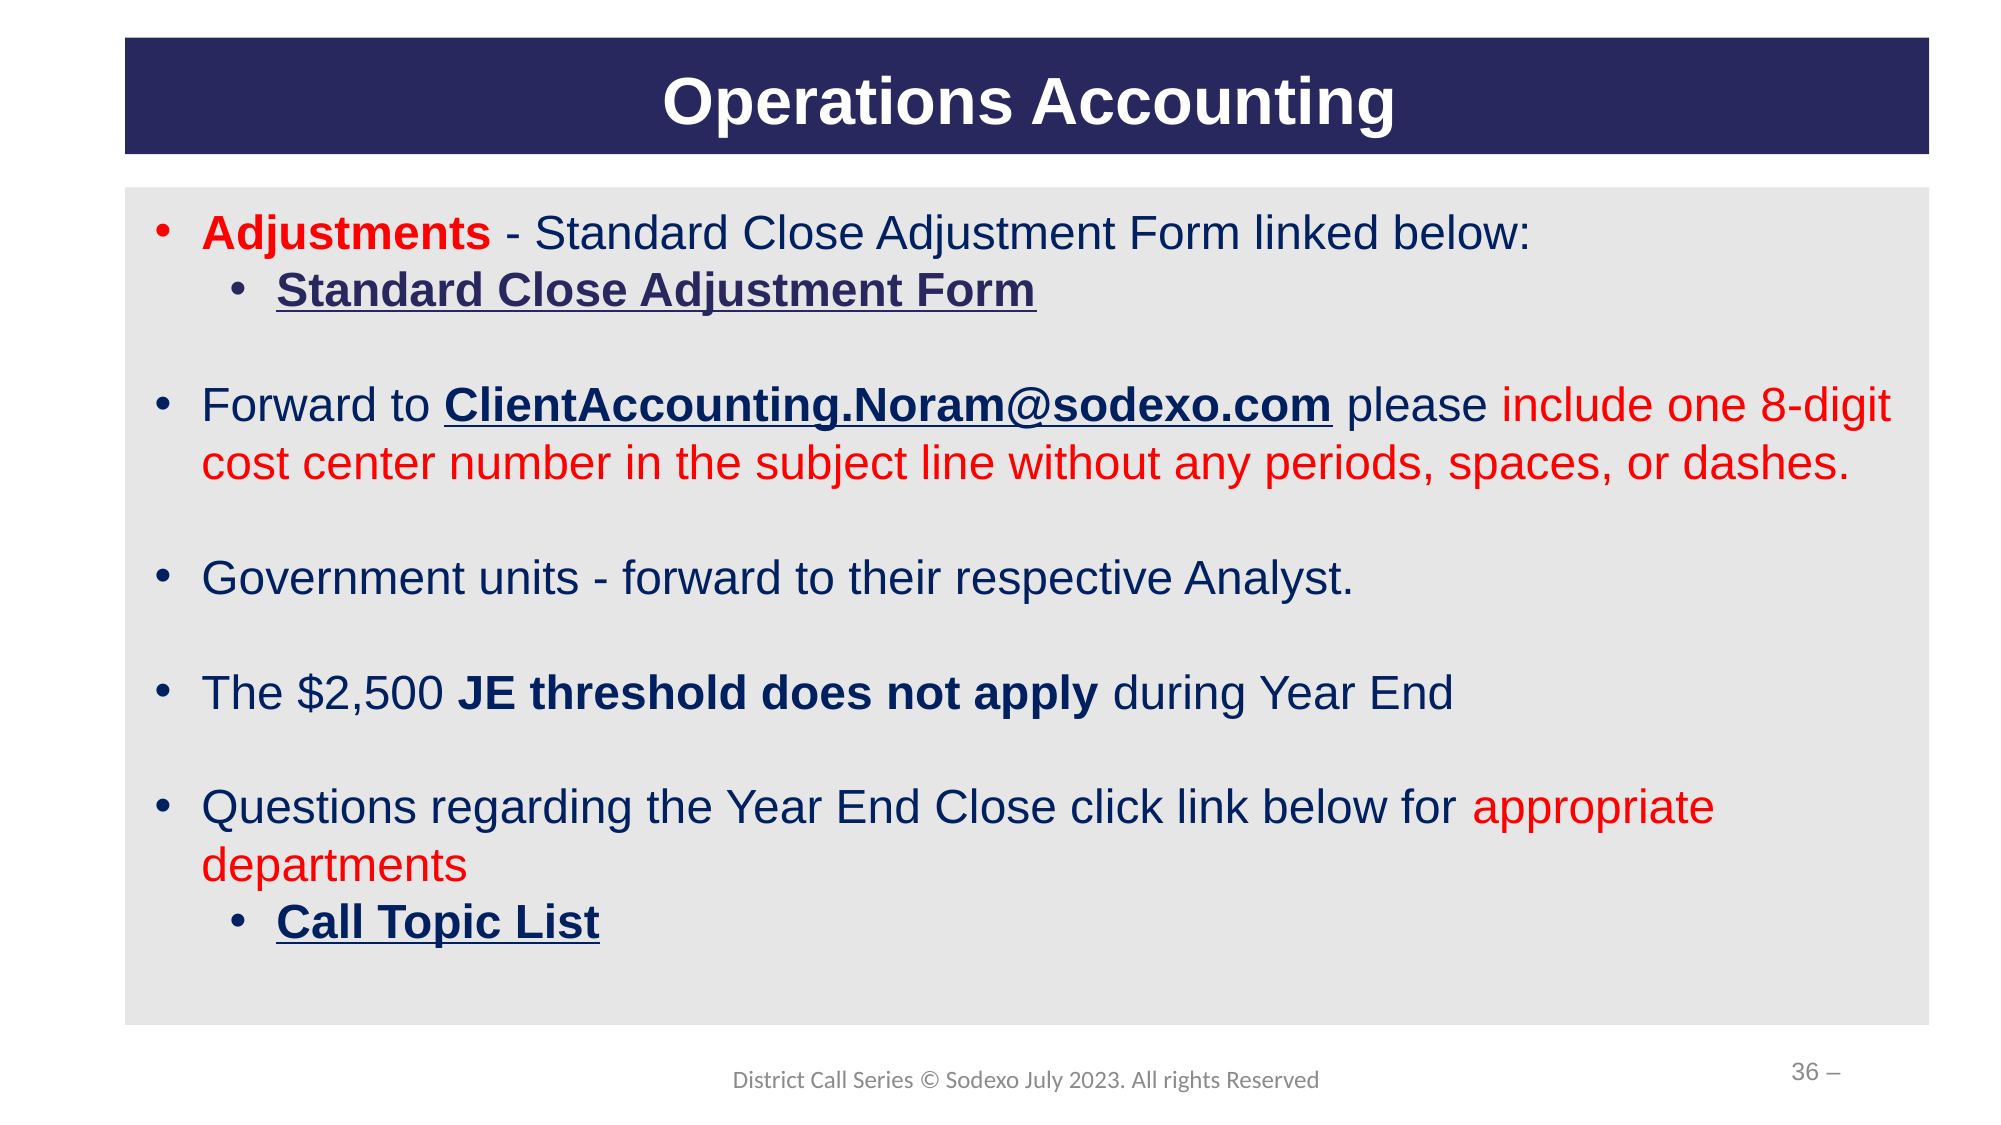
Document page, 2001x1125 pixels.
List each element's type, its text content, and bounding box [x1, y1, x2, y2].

footer District Call Series © Sodexo July 2023. All rights Reserved [652, 1050, 1403, 1111]
title Operations Accounting [125, 37, 1930, 155]
slide_number 36 – [1412, 1042, 1863, 1103]
text_box Adjustments - Standard Close Adjustment Form linked below: Standard Close Adjustment Form Forward to ClientAccounting.Noram@sodexo.com please include one 8-digit cost center number in the subject line without any periods, spaces, or dashes. Government units - forward to their respective Analyst. The $2,500 JE threshold does not apply during Year End Questions regarding the Year End Close click link below for appropriate departments Call Topic List [137, 194, 1930, 956]
text_box [125, 187, 1930, 1025]
